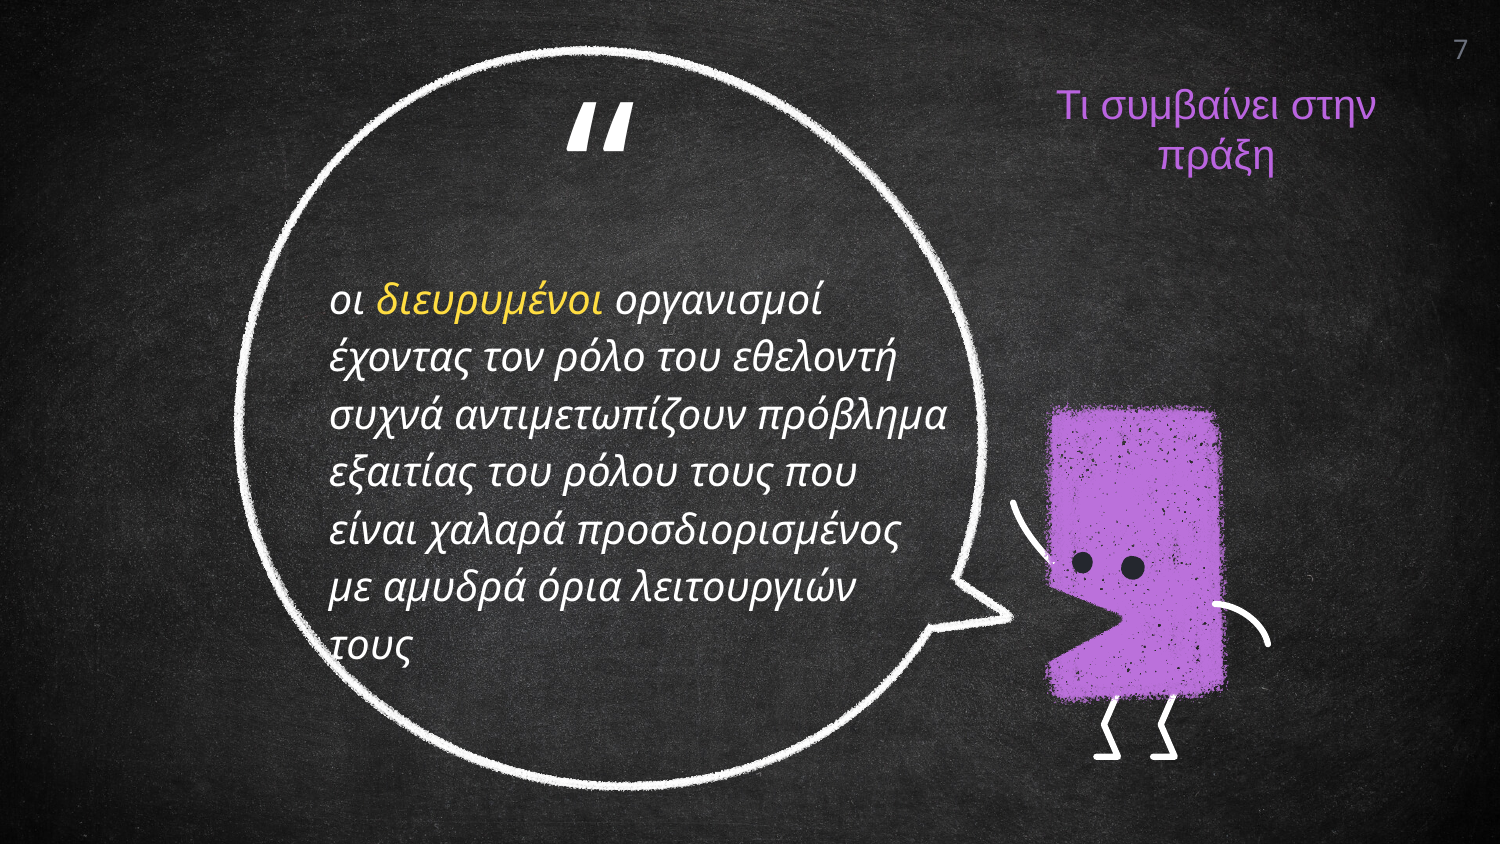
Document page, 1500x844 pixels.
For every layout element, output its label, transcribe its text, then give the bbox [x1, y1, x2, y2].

picture [0, 0, 1500, 844]
slide_number 7 [1378, 32, 1469, 98]
list οι διευρυμένοι οργανισμοί έχοντας τον ρόλο του εθελοντή συχνά αντιμετωπίζουν πρόβλημα εξαιτίας του ρόλου τους που είναι χαλαρά προσδιορισμένος με αμυδρά όρια λειτουργιών τους [328, 162, 950, 771]
text_box Τι συμβαίνει στην πράξη [1024, 70, 1409, 186]
